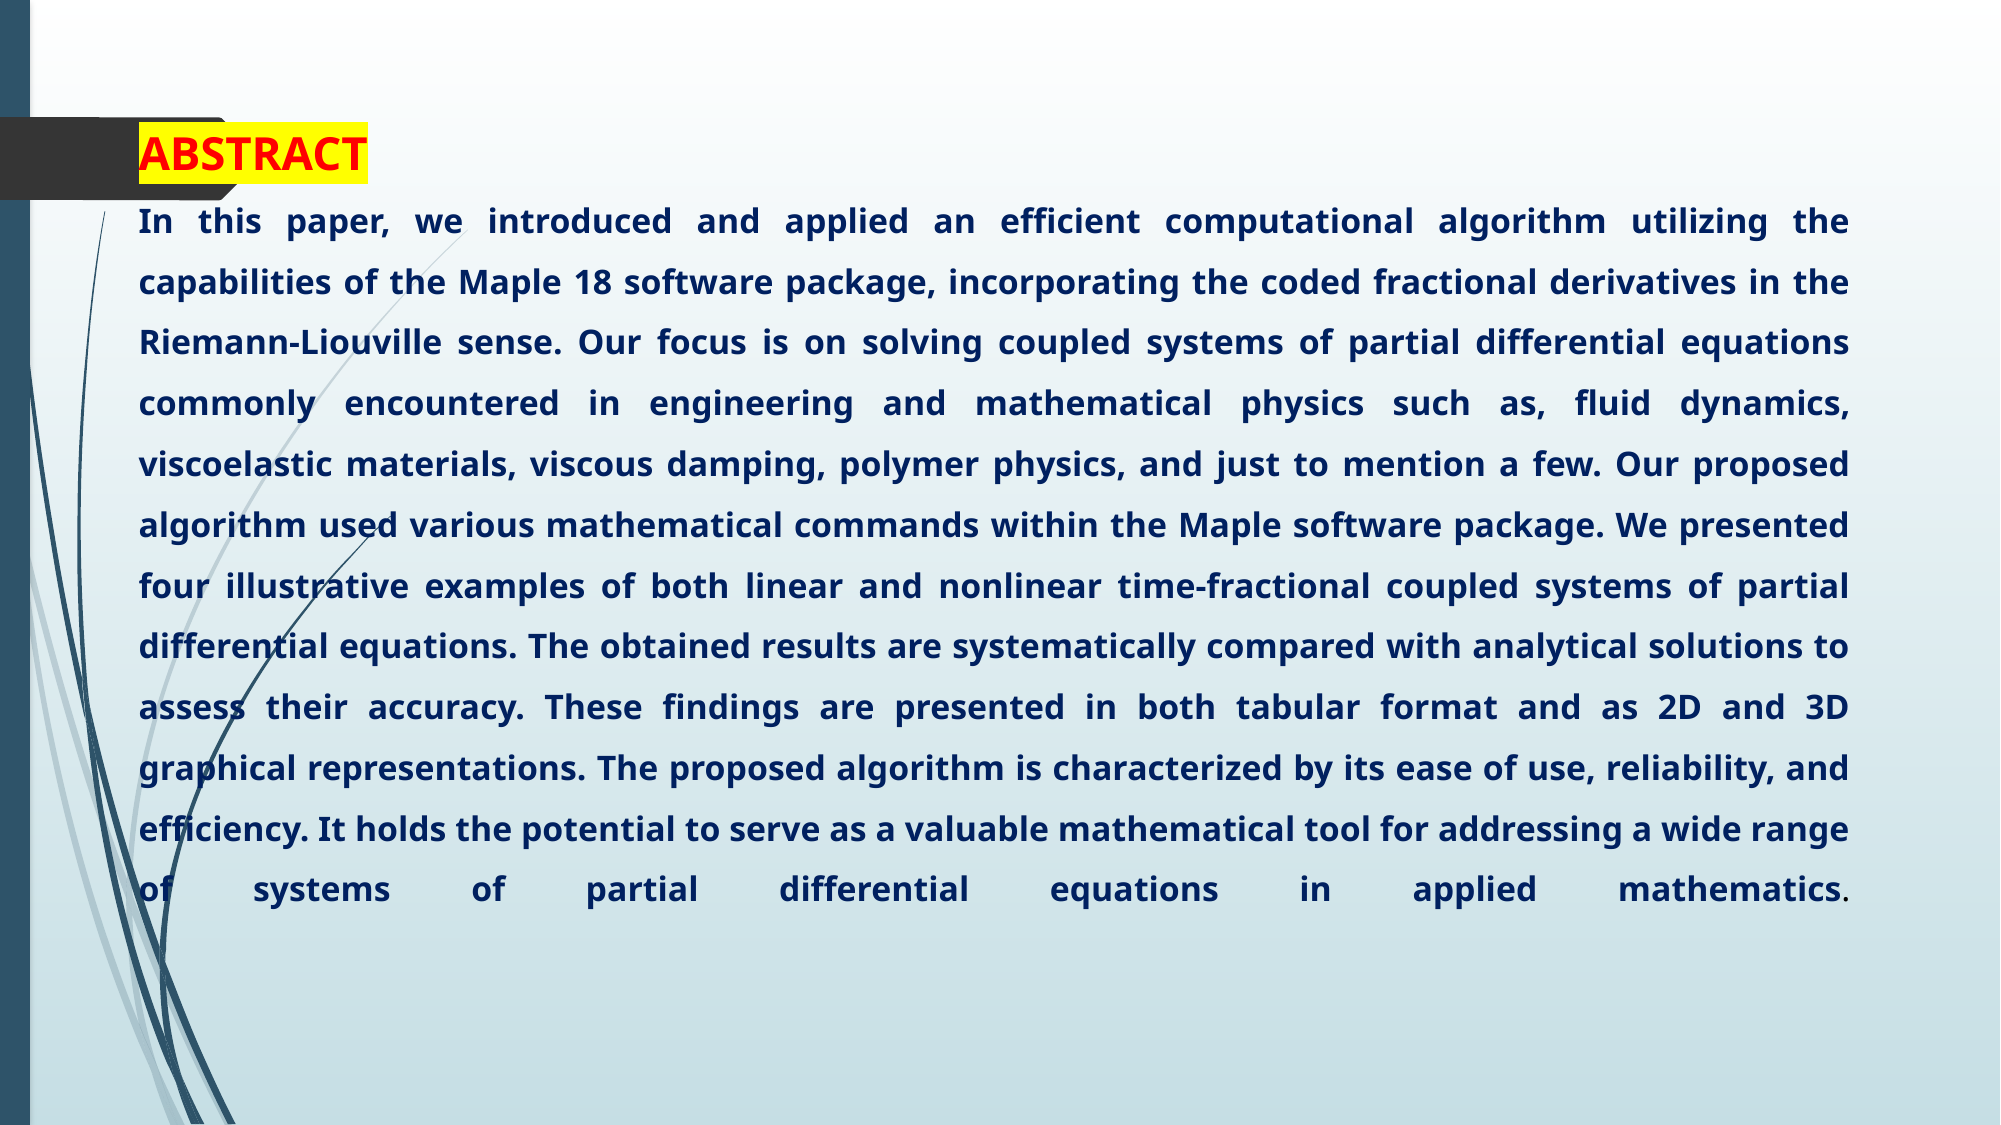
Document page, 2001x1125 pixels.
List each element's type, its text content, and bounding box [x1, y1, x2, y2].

title ABSTRACT In this paper, we introduced and applied an efficient computational algorithm utilizing the capabilities of the Maple 18 software package, incorporating the coded fractional derivatives in the Riemann-Liouville sense. Our focus is on solving coupled systems of partial differential equations commonly encountered in engineering and mathematical physics such as, fluid dynamics, viscoelastic materials, viscous damping, polymer physics, and just to mention a few. Our proposed algorithm used various mathematical commands within the Maple software package. We presented four illustrative examples of both linear and nonlinear time-fractional coupled systems of partial differential equations. The obtained results are systematically compared with analytical solutions to assess their accuracy. These findings are presented in both tabular format and as 2D and 3D graphical representations. The proposed algorithm is characterized by its ease of use, reliability, and efficiency. It holds the potential to serve as a valuable mathematical tool for addressing a wide range of systems of partial differential equations in applied mathematics. [123, 90, 1866, 1057]
